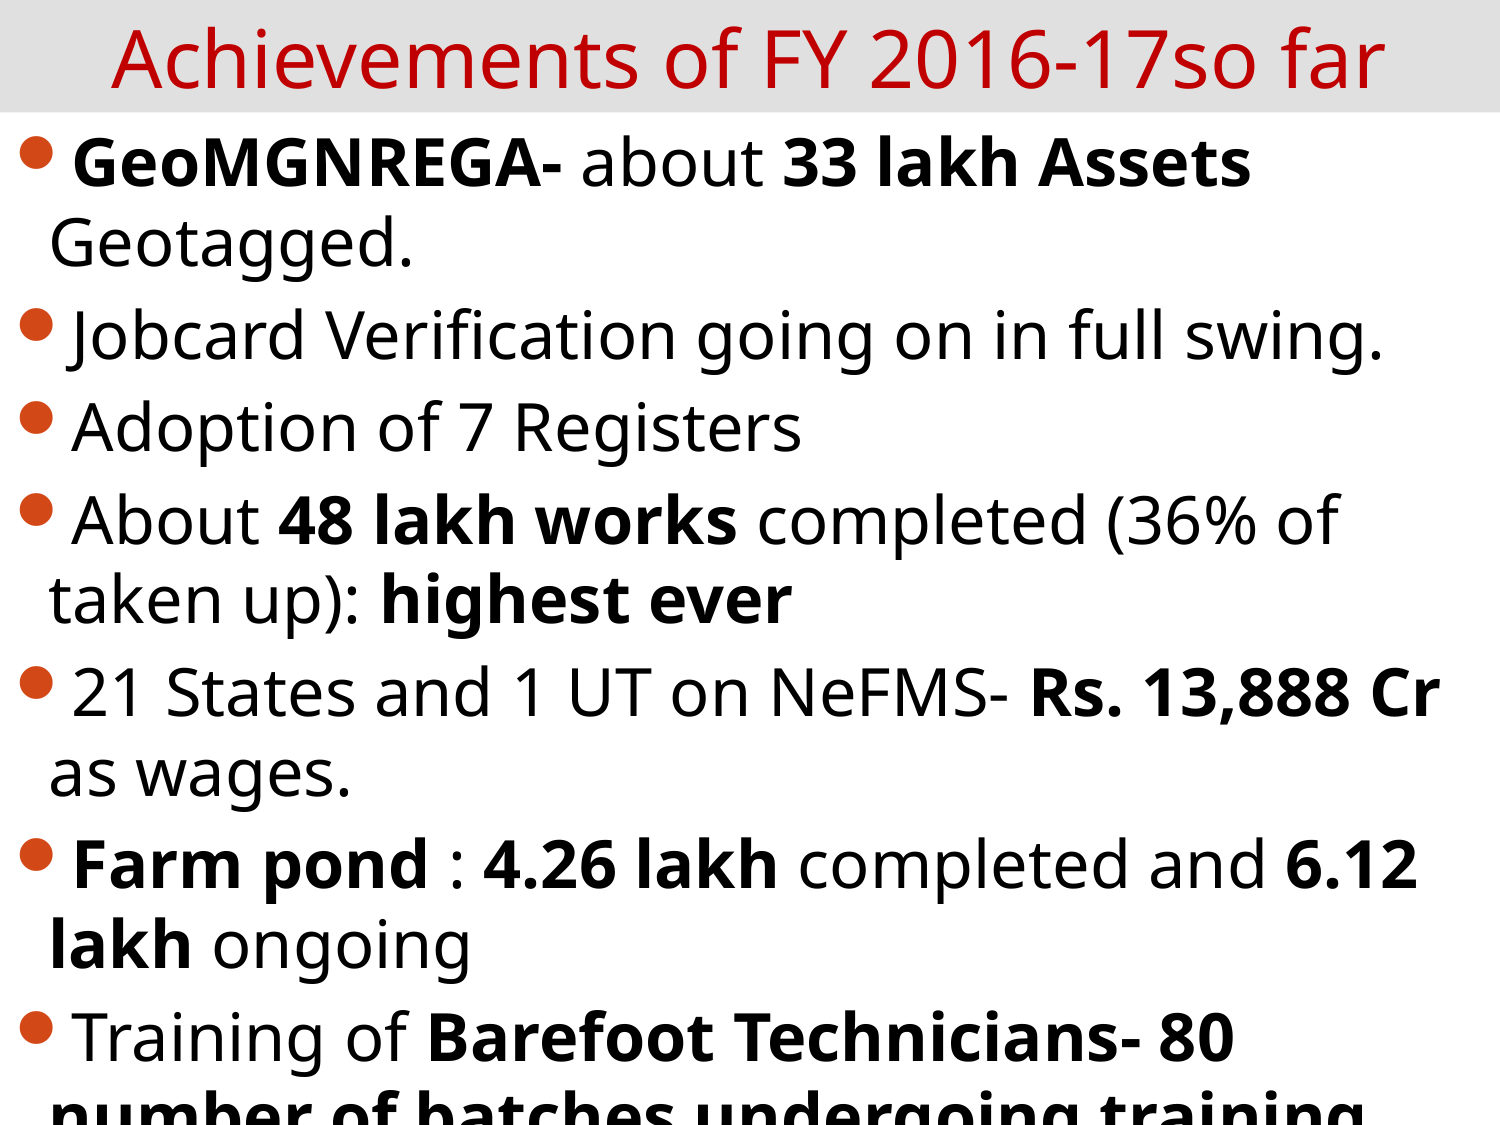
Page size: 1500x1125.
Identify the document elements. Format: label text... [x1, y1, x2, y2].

title Achievements of FY 2016-17so far [0, 0, 1500, 112]
list GeoMGNREGA- about 33 lakh Assets Geotagged. Jobcard Verification going on in full swing. Adoption of 7 Registers About 48 lakh works completed (36% of taken up): highest ever 21 States and 1 UT on NeFMS- Rs. 13,888 Cr as wages. Farm pond : 4.26 lakh completed and 6.12 lakh ongoing Training of Barefoot Technicians- 80 number of batches undergoing training. Mission Water Conservation Workshops [0, 112, 1500, 1125]
